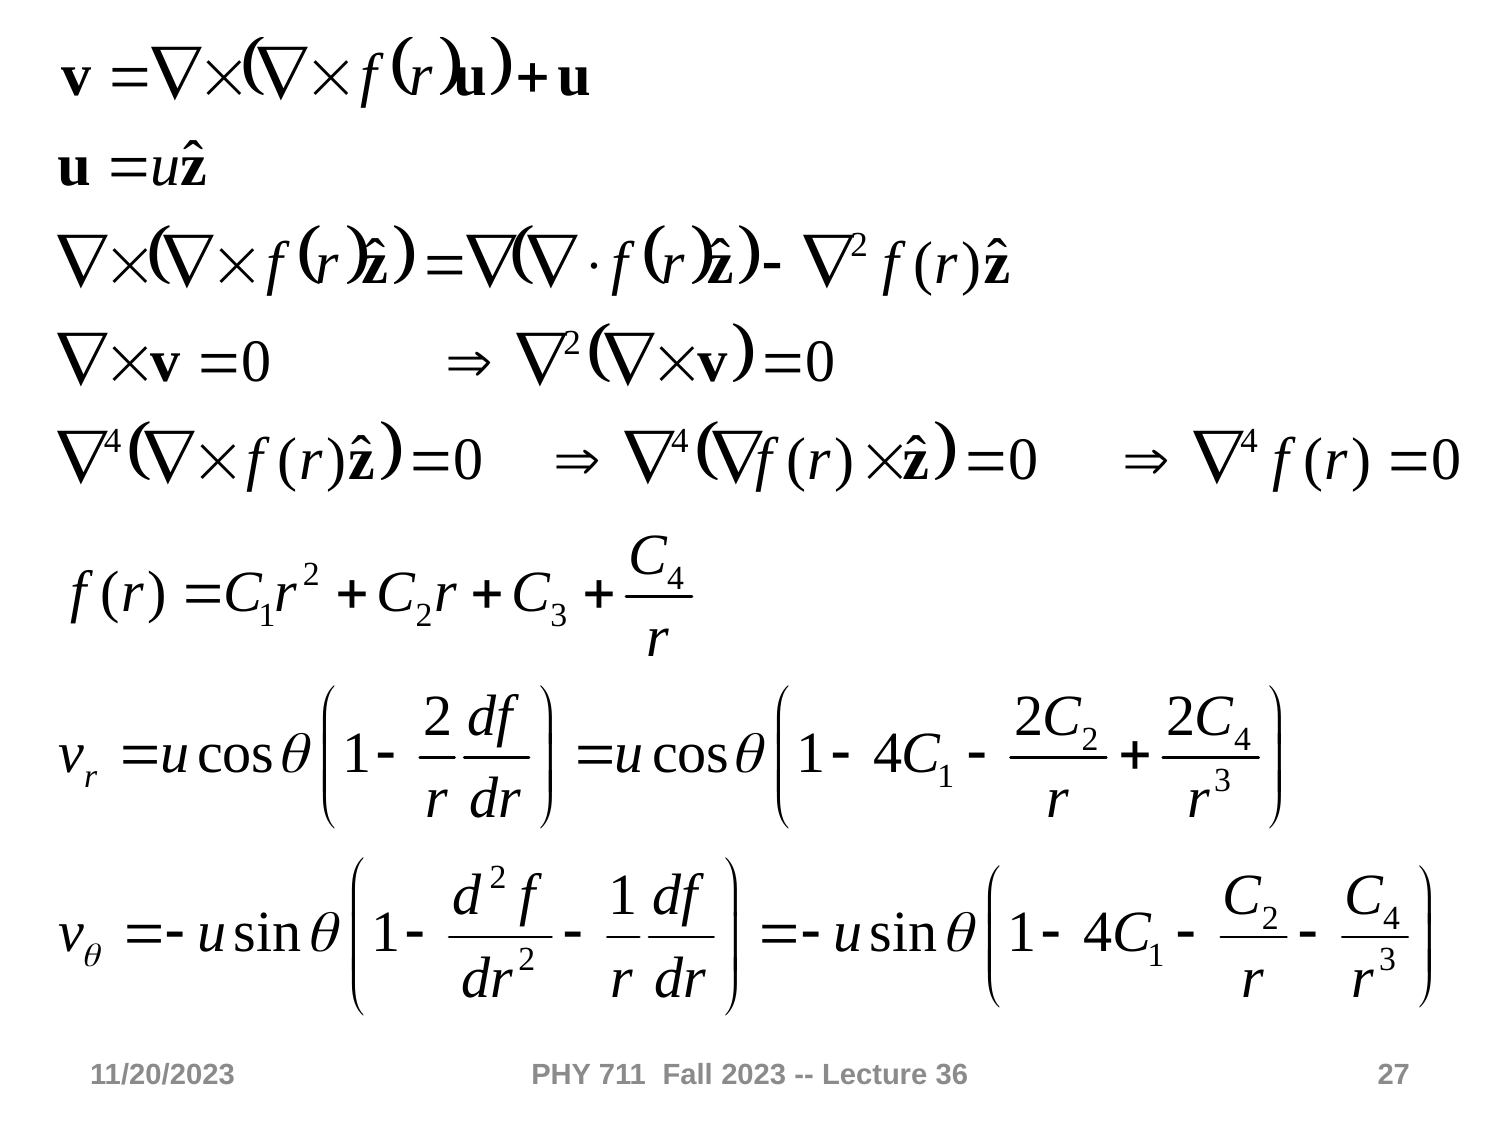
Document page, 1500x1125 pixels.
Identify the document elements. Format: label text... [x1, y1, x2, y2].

footer PHY 711 Fall 2023 -- Lecture 36 [512, 1042, 988, 1103]
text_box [53, 522, 1446, 1025]
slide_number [75, 1042, 425, 1103]
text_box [49, 37, 1472, 505]
slide_number 27 [1074, 1042, 1425, 1103]
